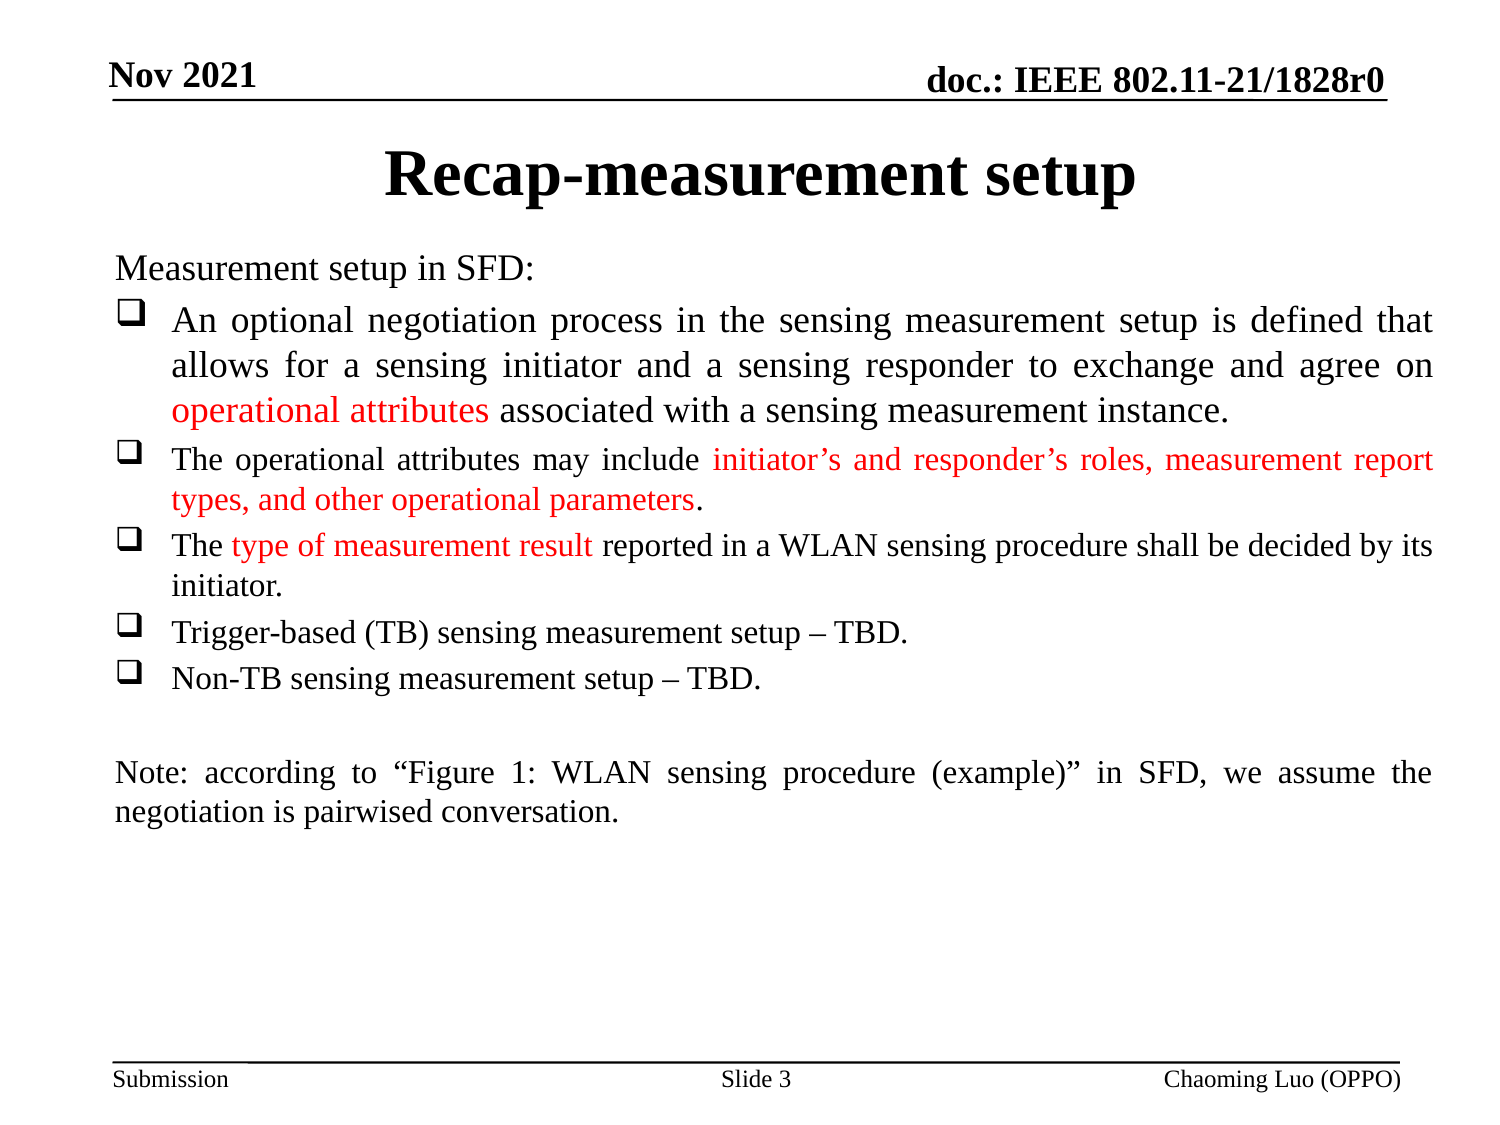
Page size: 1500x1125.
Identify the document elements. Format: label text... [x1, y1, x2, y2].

title Recap-measurement setup [123, 105, 1399, 231]
list Measurement setup in SFD: An optional negotiation process in the sensing measurement setup is defined that allows for a sensing initiator and a sensing responder to exchange and agree on operational attributes associated with a sensing measurement instance. The operational attributes may include initiator’s and responder’s roles, measurement report types, and other operational parameters. The type of measurement result reported in a WLAN sensing procedure shall be decided by its initiator. Trigger-based (TB) sensing measurement setup – TBD. Non-TB sensing measurement setup – TBD. Note: according to “Figure 1: WLAN sensing procedure (example)” in SFD, we assume the negotiation is pairwised conversation. [99, 235, 1450, 975]
slide_number Slide 3 [712, 1061, 800, 1093]
footer Chaoming Luo (OPPO) [949, 1061, 1402, 1093]
